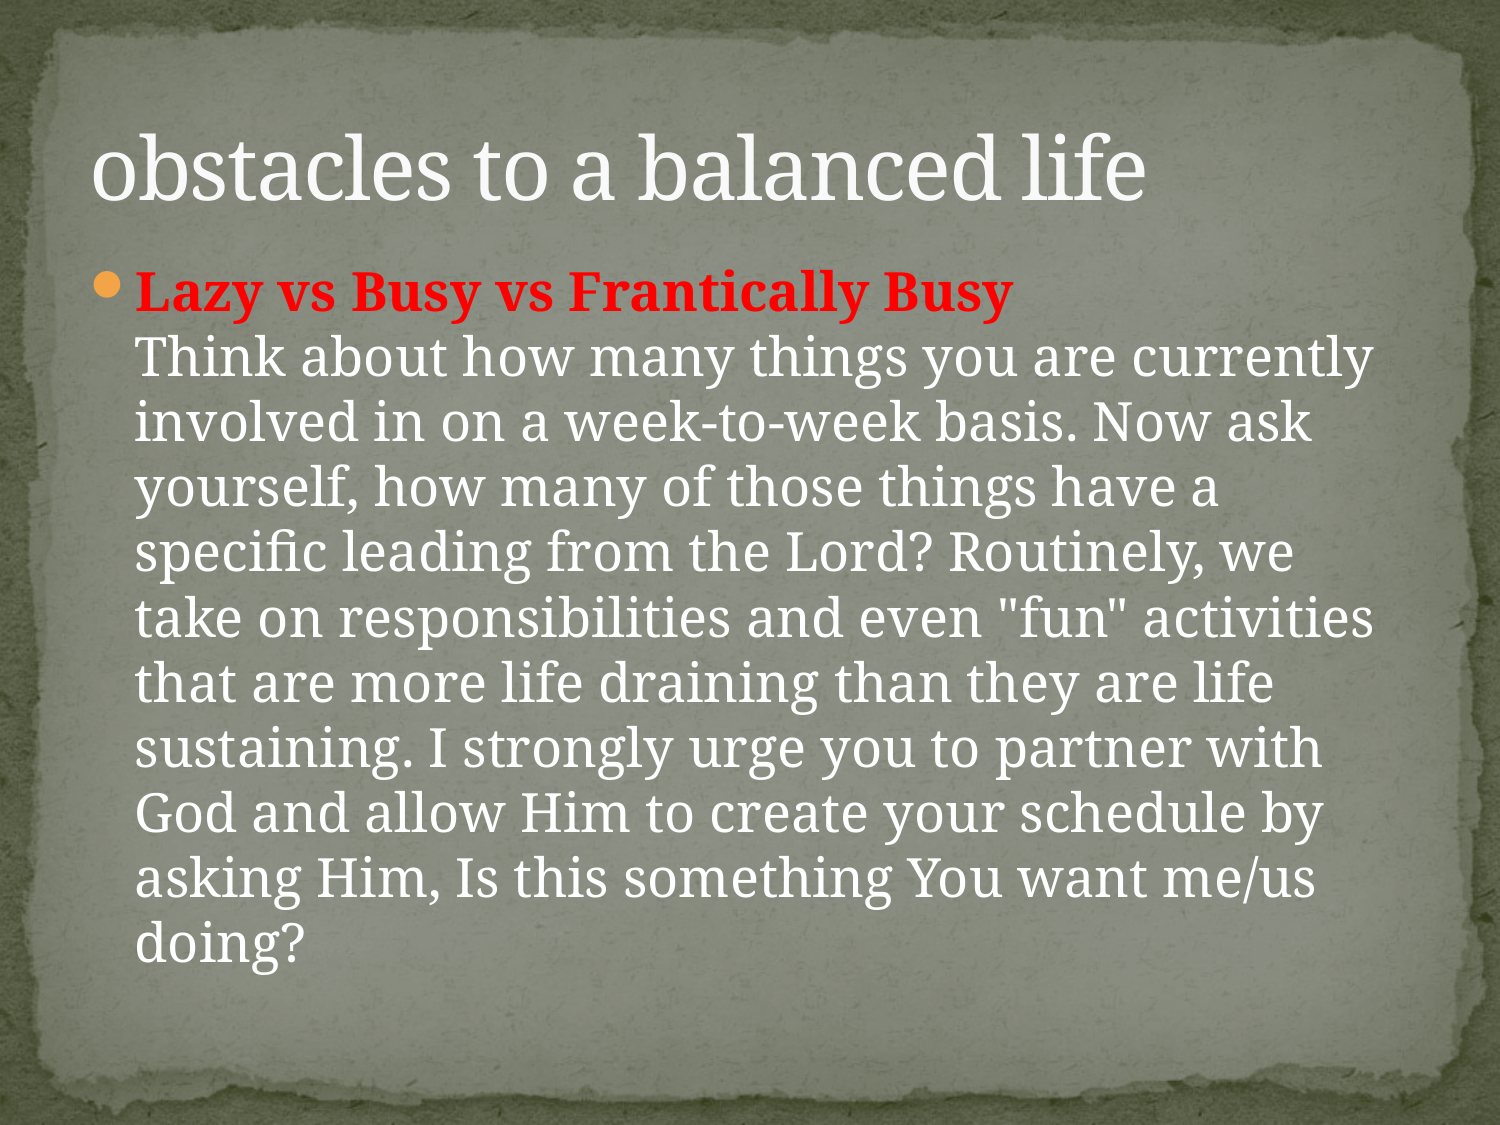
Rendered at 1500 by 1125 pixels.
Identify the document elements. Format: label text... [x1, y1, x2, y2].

title obstacles to a balanced life [74, 24, 1425, 225]
list Lazy vs Busy vs Frantically Busy Think about how many things you are currently involved in on a week-to-week basis. Now ask yourself, how many of those things have a specific leading from the Lord? Routinely, we take on responsibilities and even "fun" activities that are more life draining than they are life sustaining. I strongly urge you to partner with God and allow Him to create your schedule by asking Him, Is this something You want me/us doing? [75, 249, 1425, 1000]
